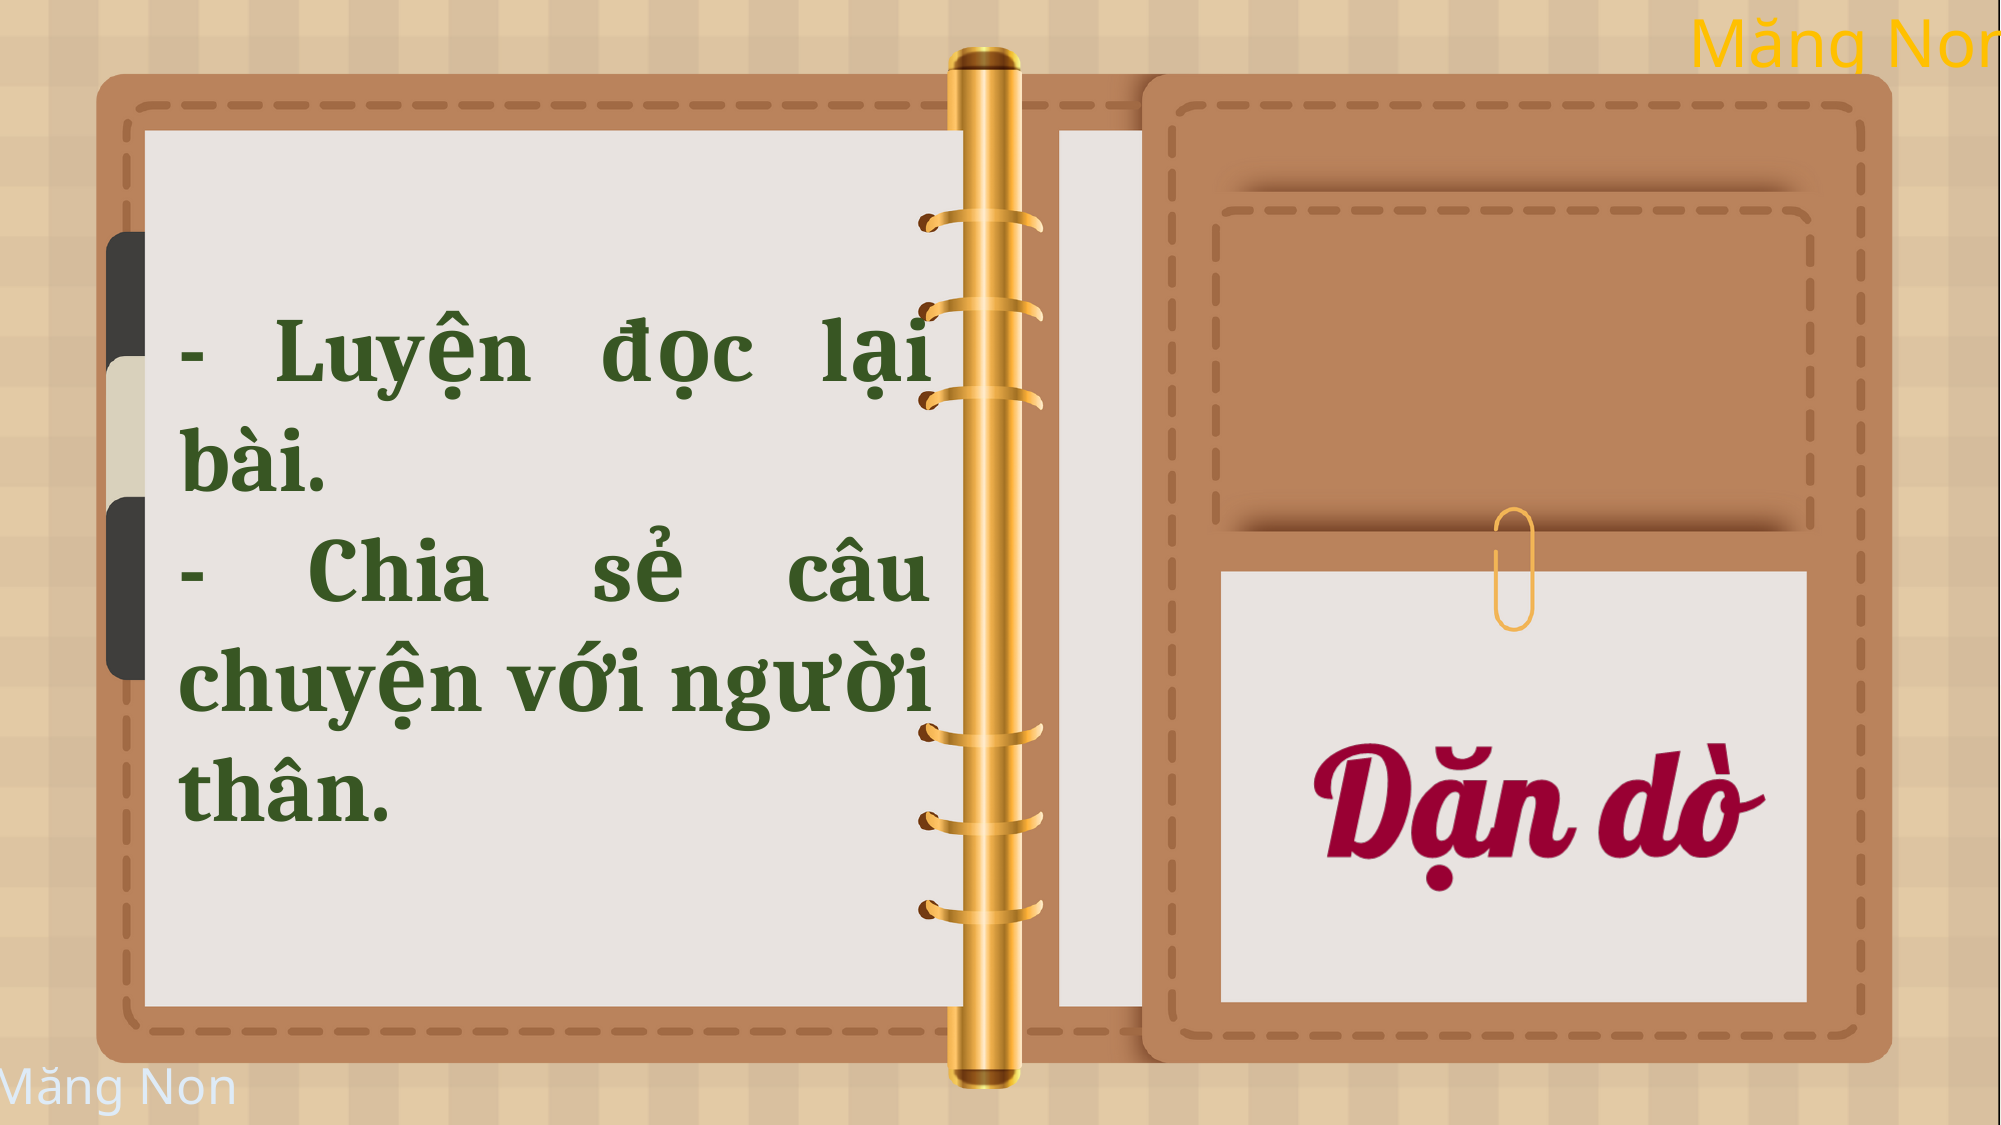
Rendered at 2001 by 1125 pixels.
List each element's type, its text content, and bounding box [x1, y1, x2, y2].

picture [0, 0, 2001, 1125]
text_box [96, 47, 1893, 1089]
text_box - Luyện đọc lại bài. - Chia sẻ câu chuyện với người thân. [163, 282, 948, 848]
